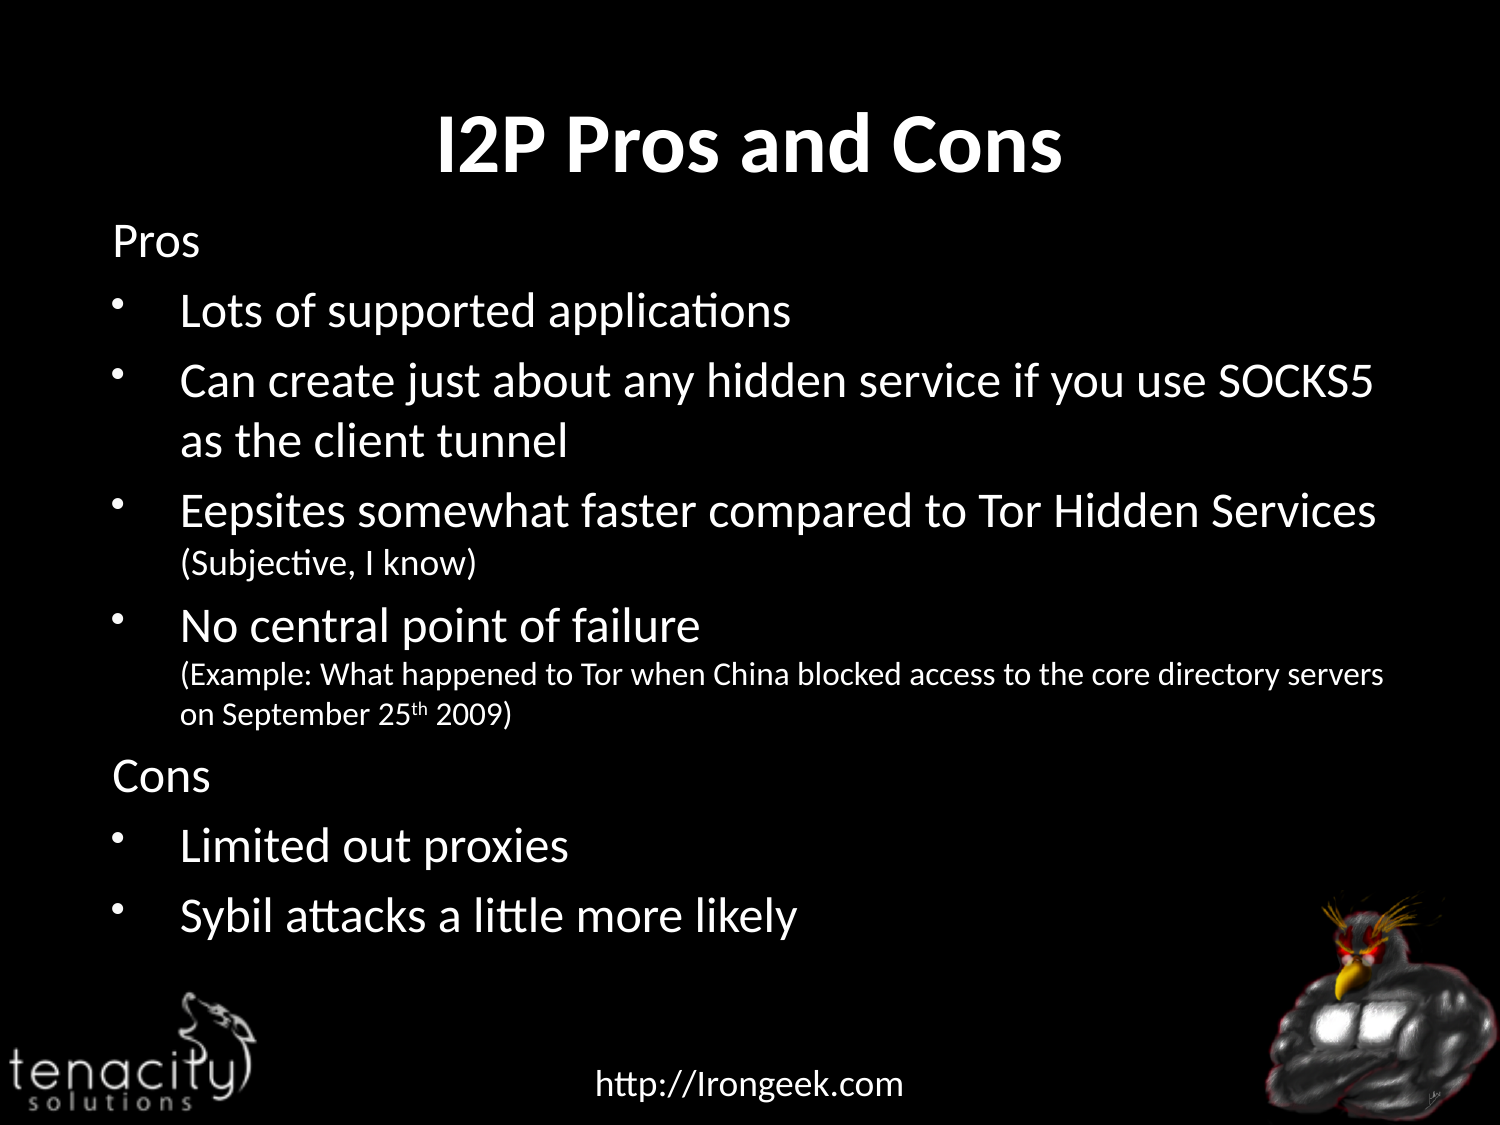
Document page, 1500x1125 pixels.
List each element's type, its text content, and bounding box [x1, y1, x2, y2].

picture [6, 989, 261, 1115]
picture [1259, 890, 1500, 1125]
title I2P Pros and Cons [75, 45, 1425, 199]
list Pros Lots of supported applications Can create just about any hidden service if you use SOCKS5 as the client tunnel Eepsites somewhat faster compared to Tor Hidden Services (Subjective, I know) No central point of failure (Example: What happened to Tor when China blocked access to the core directory servers on September 25th 2009) Cons Limited out proxies Sybil attacks a little more likely [74, 199, 1426, 1036]
